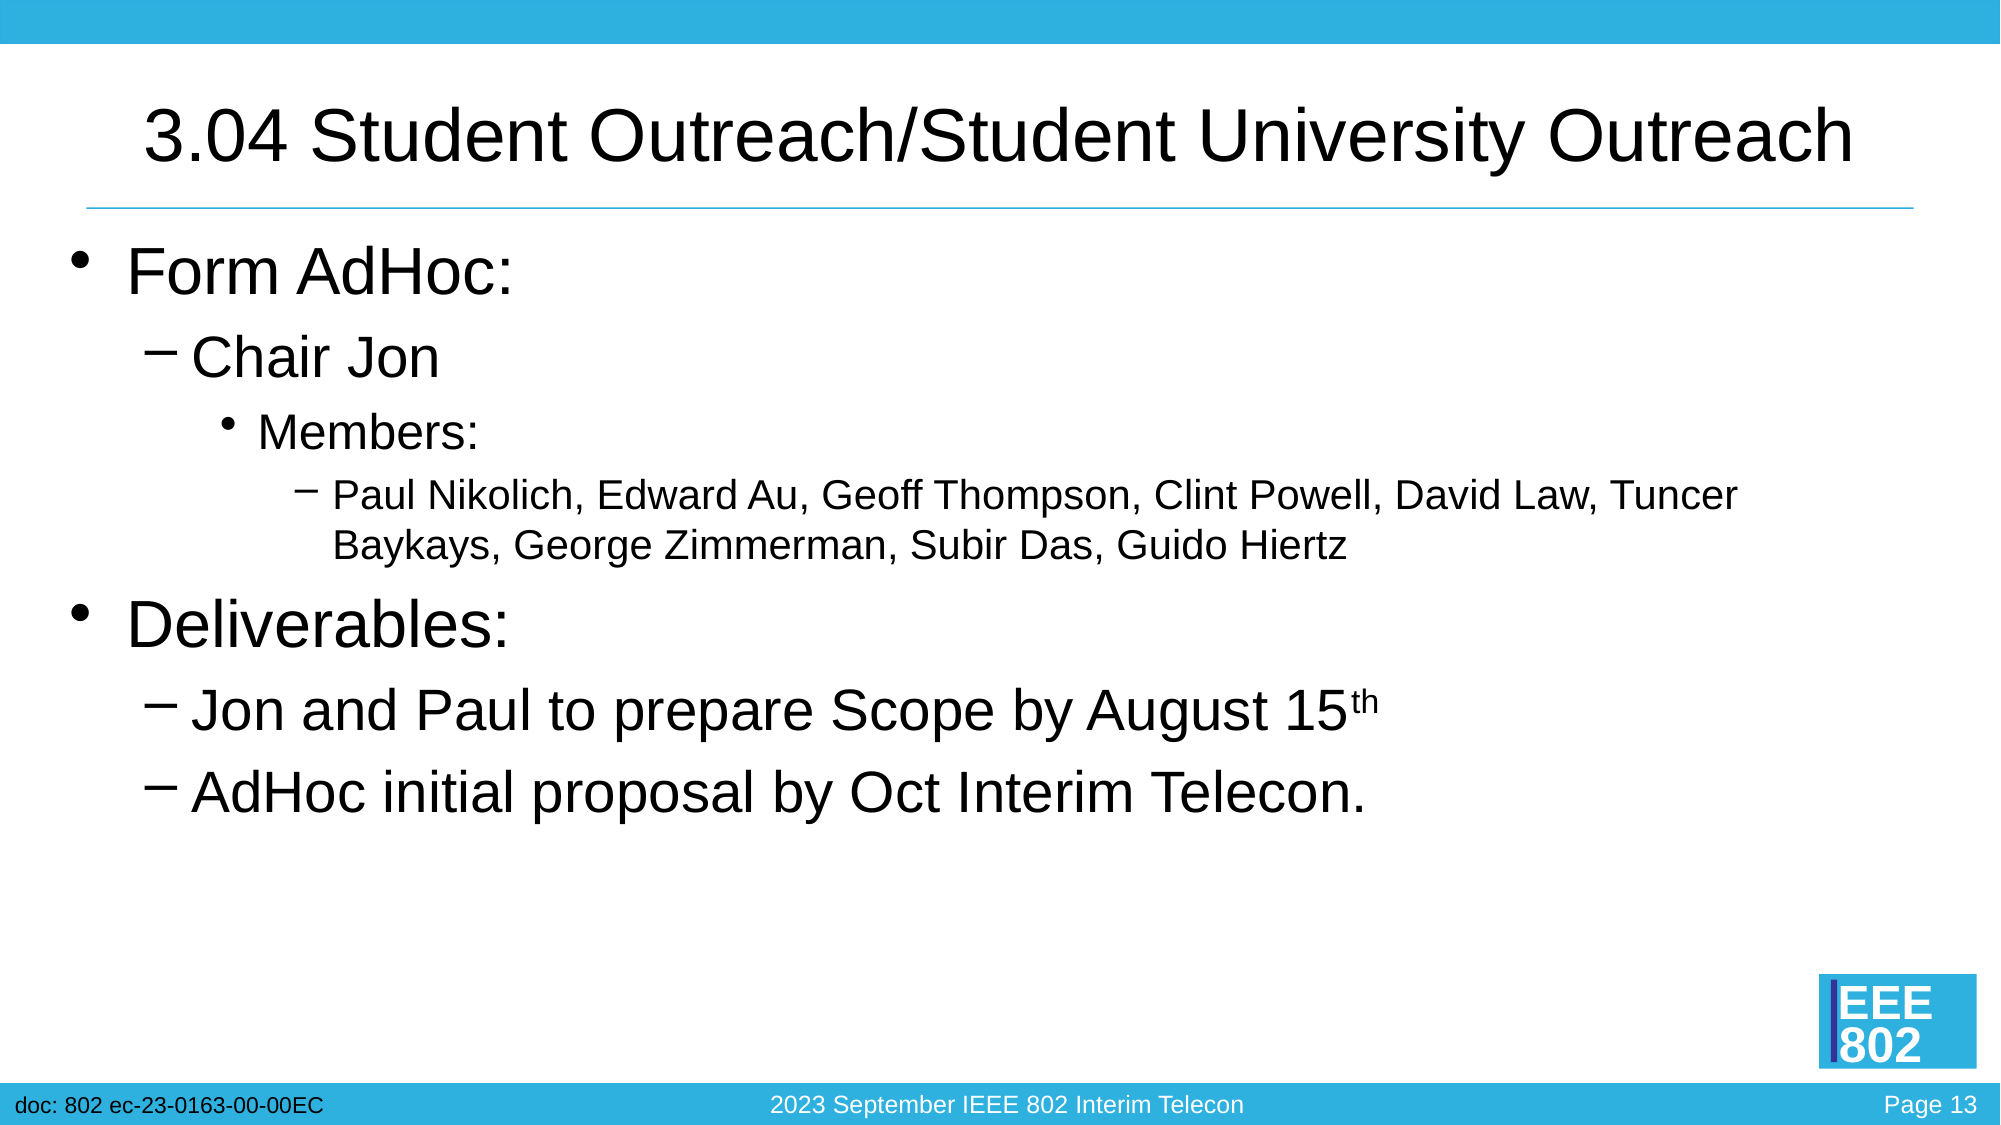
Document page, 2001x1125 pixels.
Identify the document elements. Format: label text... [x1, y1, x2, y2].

list Form AdHoc: Chair Jon Members: Paul Nikolich, Edward Au, Geoff Thompson, Clint Powell, David Law, Tuncer Baykays, George Zimmerman, Subir Das, Guido Hiertz Deliverables: Jon and Paul to prepare Scope by August 15th AdHoc initial proposal by Oct Interim Telecon. [54, 220, 1855, 963]
title 3.04 Student Outreach/Student University Outreach [99, 66, 1900, 197]
